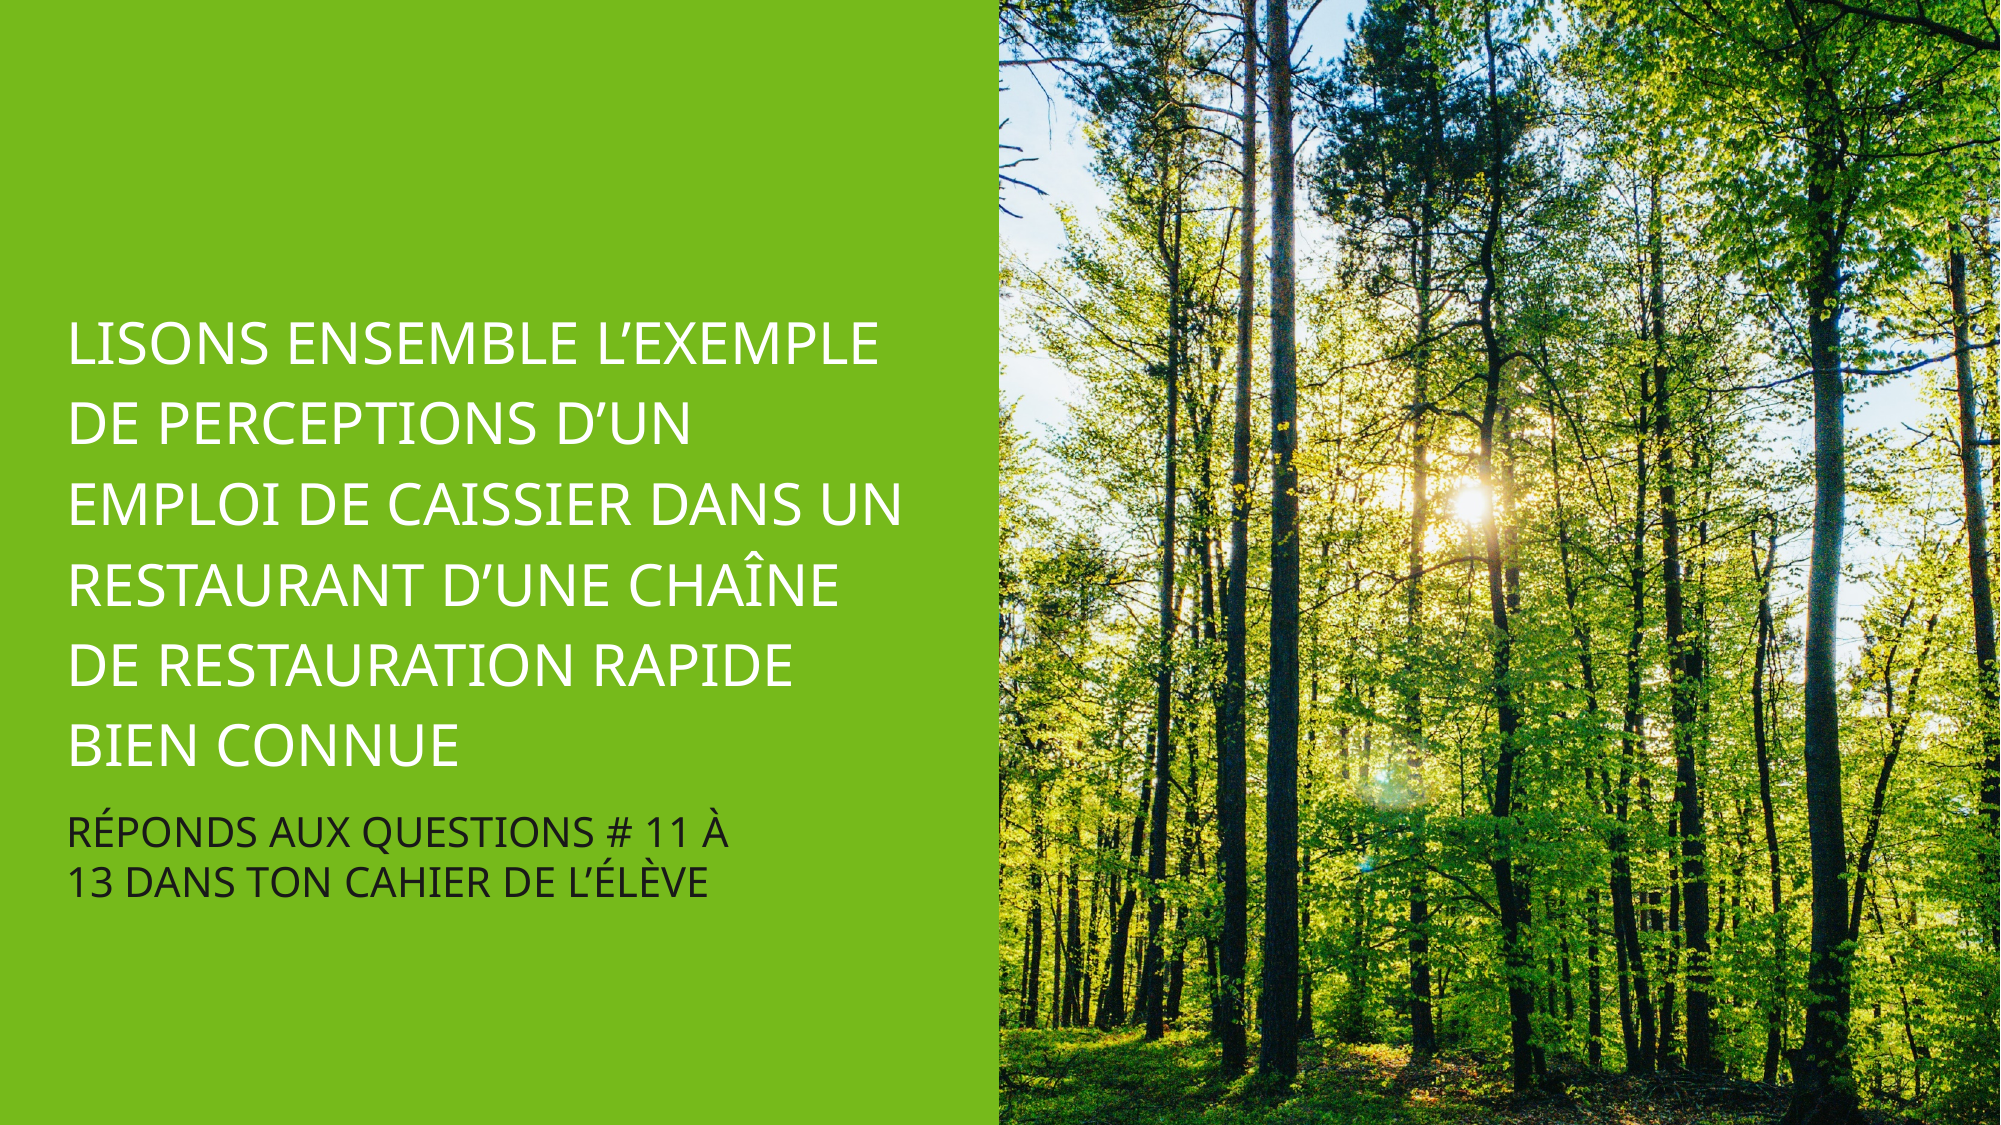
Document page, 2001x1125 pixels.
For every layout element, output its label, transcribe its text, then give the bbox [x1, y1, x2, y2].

title Lisons ensemble l’exemple de perceptions d’un emploi de caissier dans un restaurant d’une chaîne de restauration rapide bien connue [51, 208, 931, 786]
text_box Réponds aux questions # 11 à 13 dans ton cahier de l’élève [51, 787, 802, 914]
text_box [0, 0, 999, 1125]
picture [999, 0, 2000, 1125]
